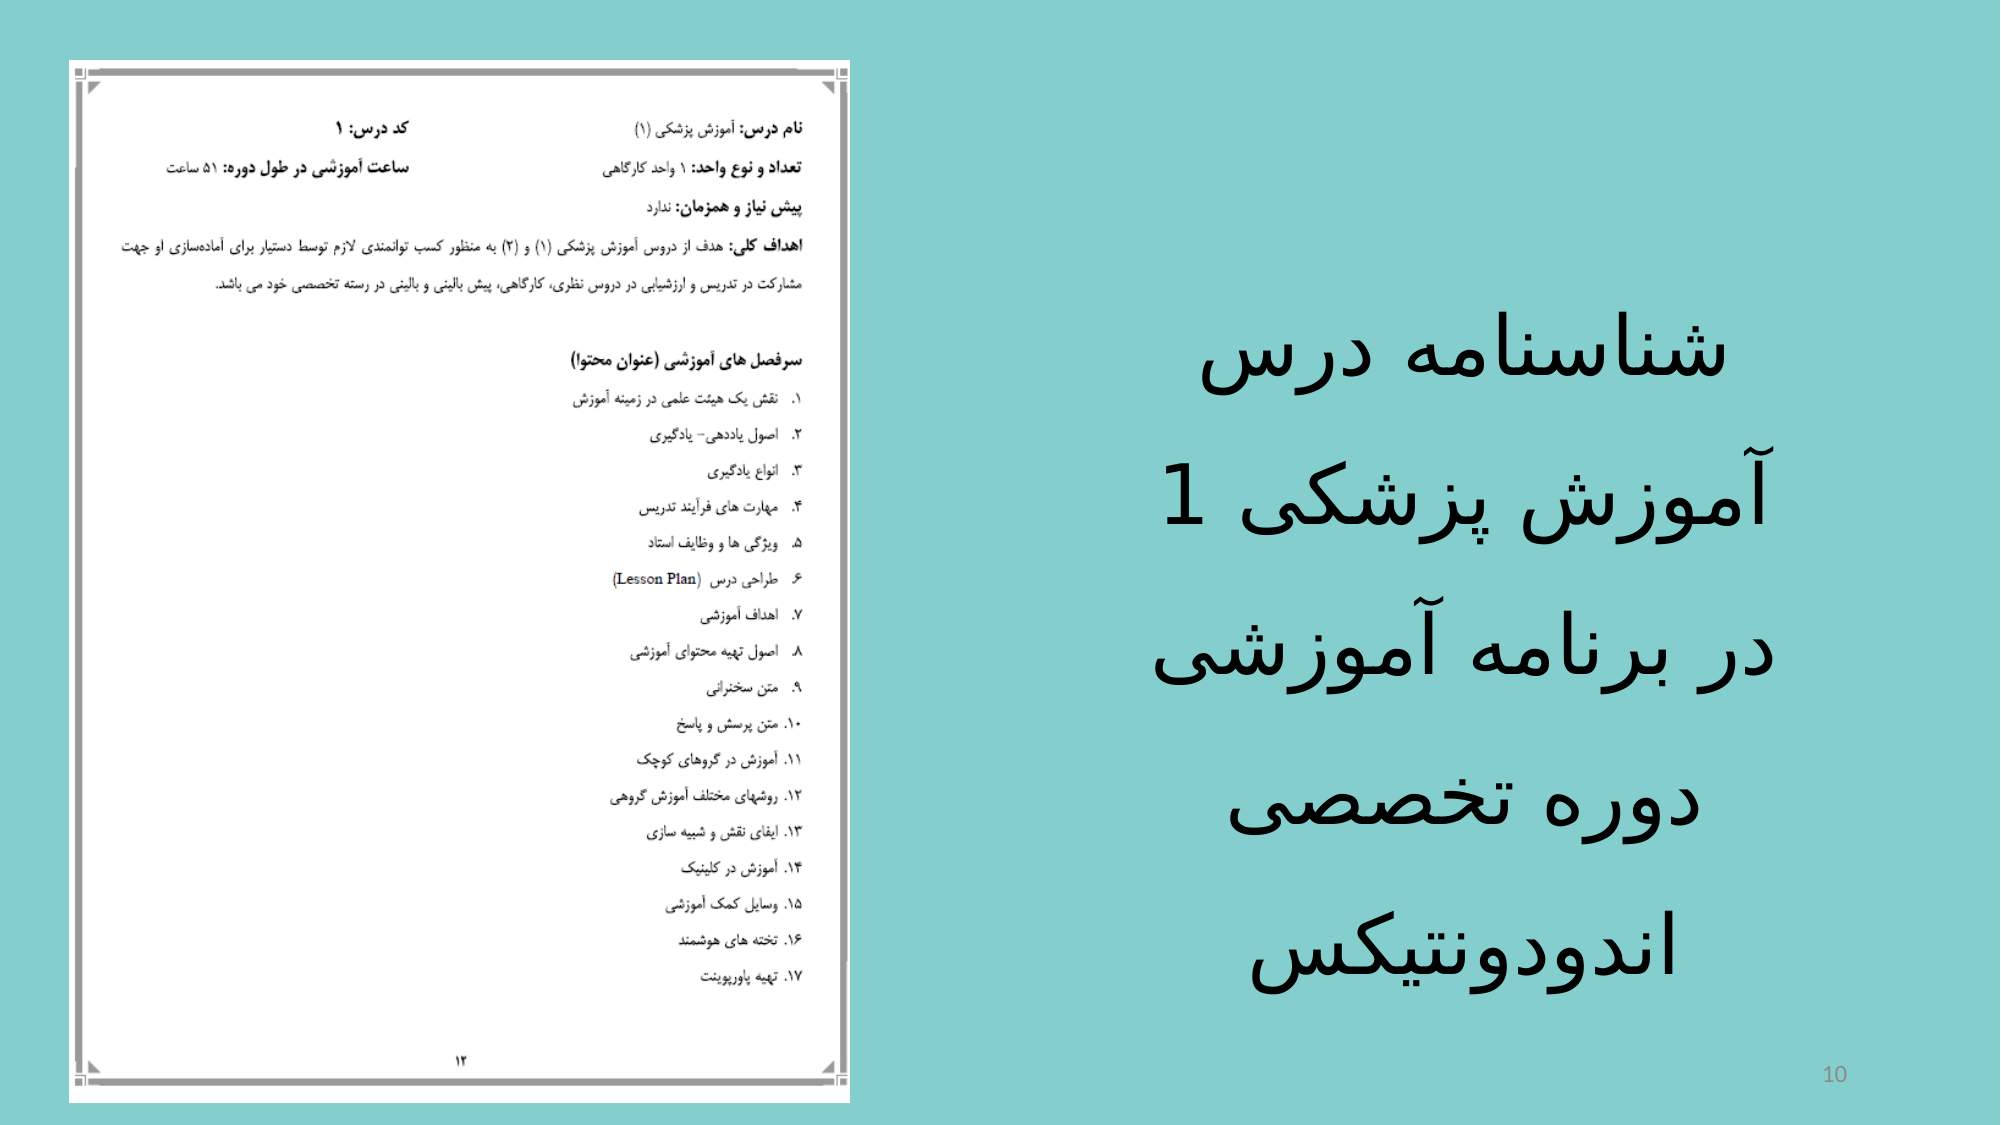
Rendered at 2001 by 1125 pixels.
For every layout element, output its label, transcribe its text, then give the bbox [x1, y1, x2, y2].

slide_number 10 [1412, 1042, 1863, 1103]
picture [69, 60, 850, 1103]
text_box شناسنامه درس آموزش پزشکی 1 در برنامه آموزشی دوره تخصصی اندودونتیکس [1114, 234, 1815, 999]
